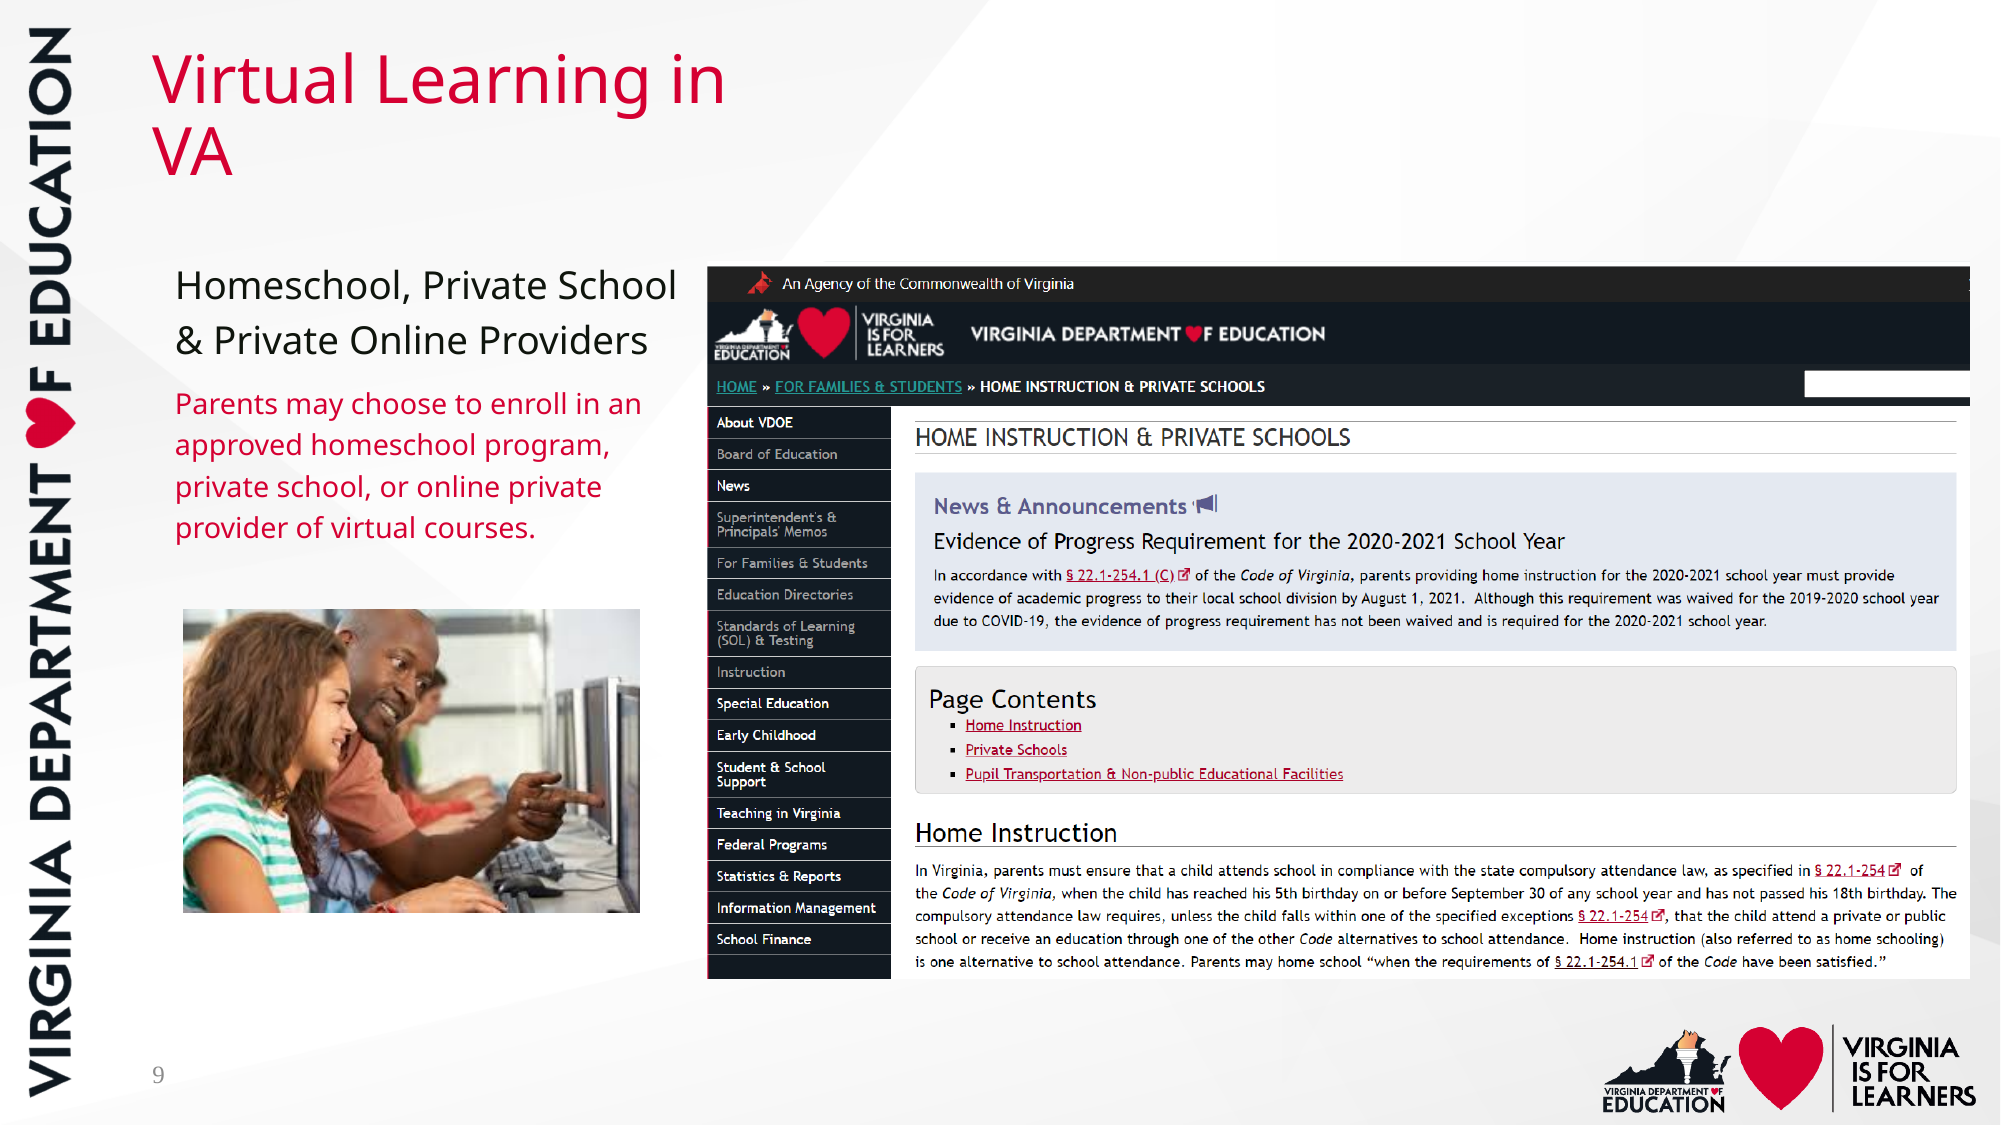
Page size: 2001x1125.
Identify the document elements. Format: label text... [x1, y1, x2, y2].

text_box Homeschool, Private School & Private Online Providers Parents may choose to enroll in an approved homeschool program, private school, or online private provider of virtual courses. [159, 244, 719, 594]
picture [0, 0, 2001, 1125]
slide_number 9 [137, 1043, 588, 1104]
title Virtual Learning in VA [137, 75, 836, 198]
